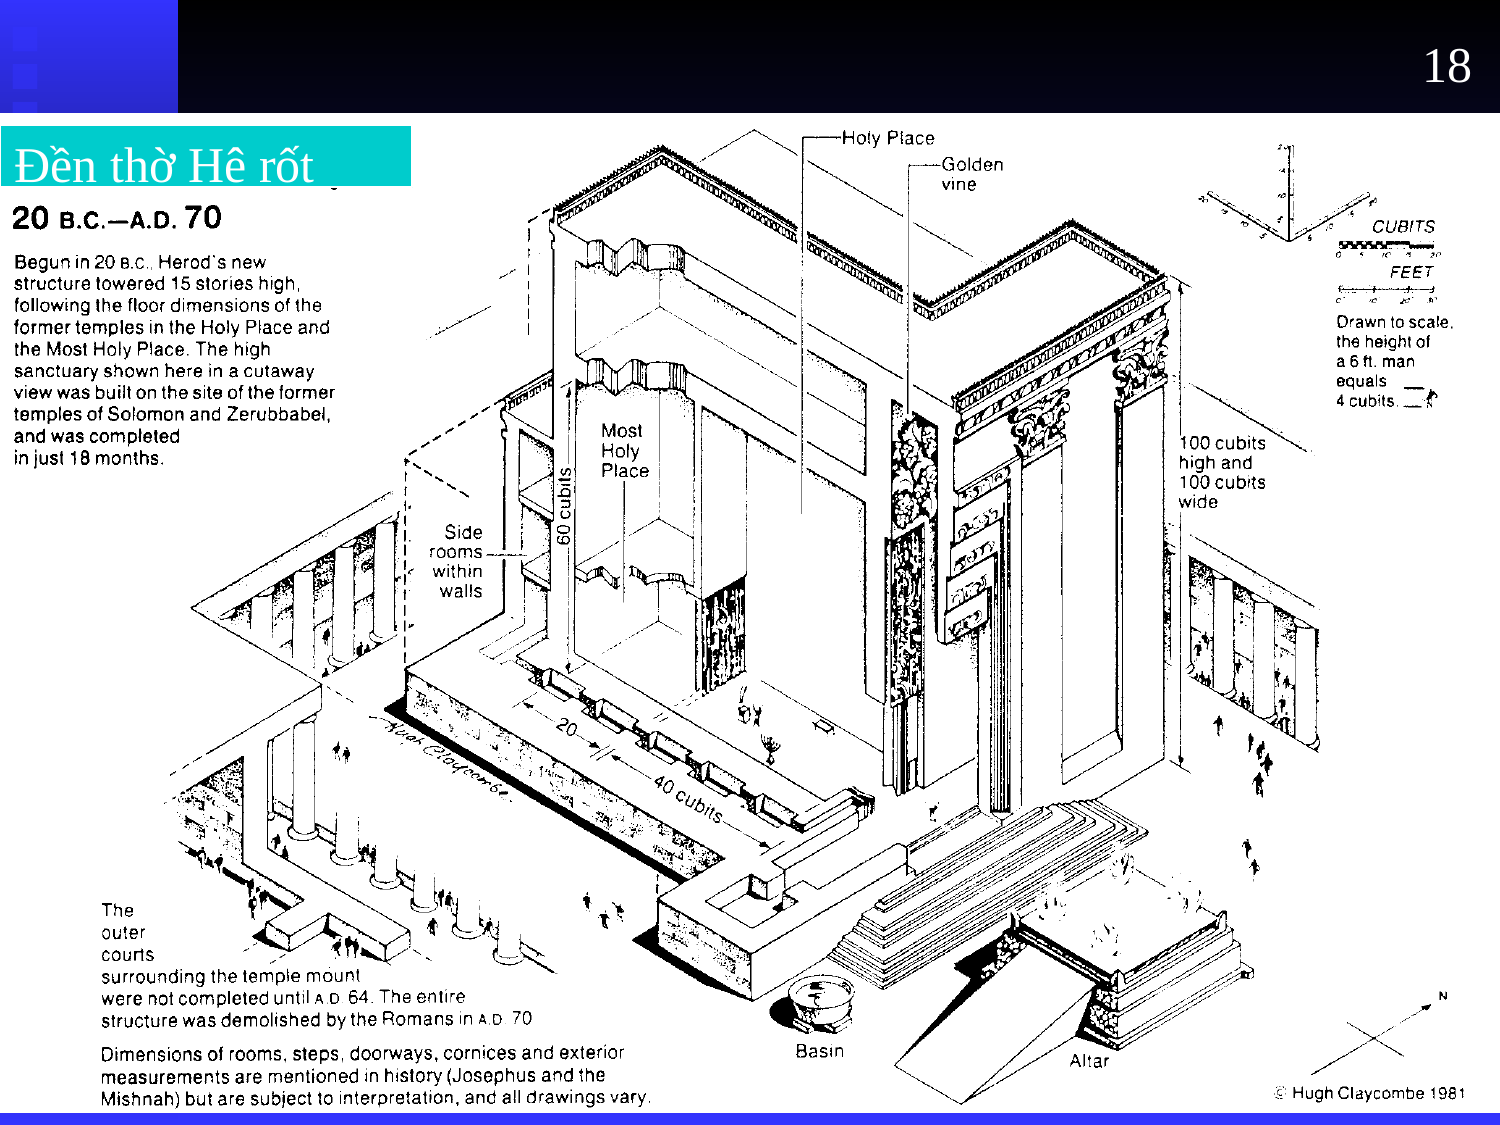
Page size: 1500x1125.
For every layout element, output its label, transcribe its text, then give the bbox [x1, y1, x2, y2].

picture [0, 113, 1500, 1113]
text_box 18 [1407, 24, 1488, 100]
